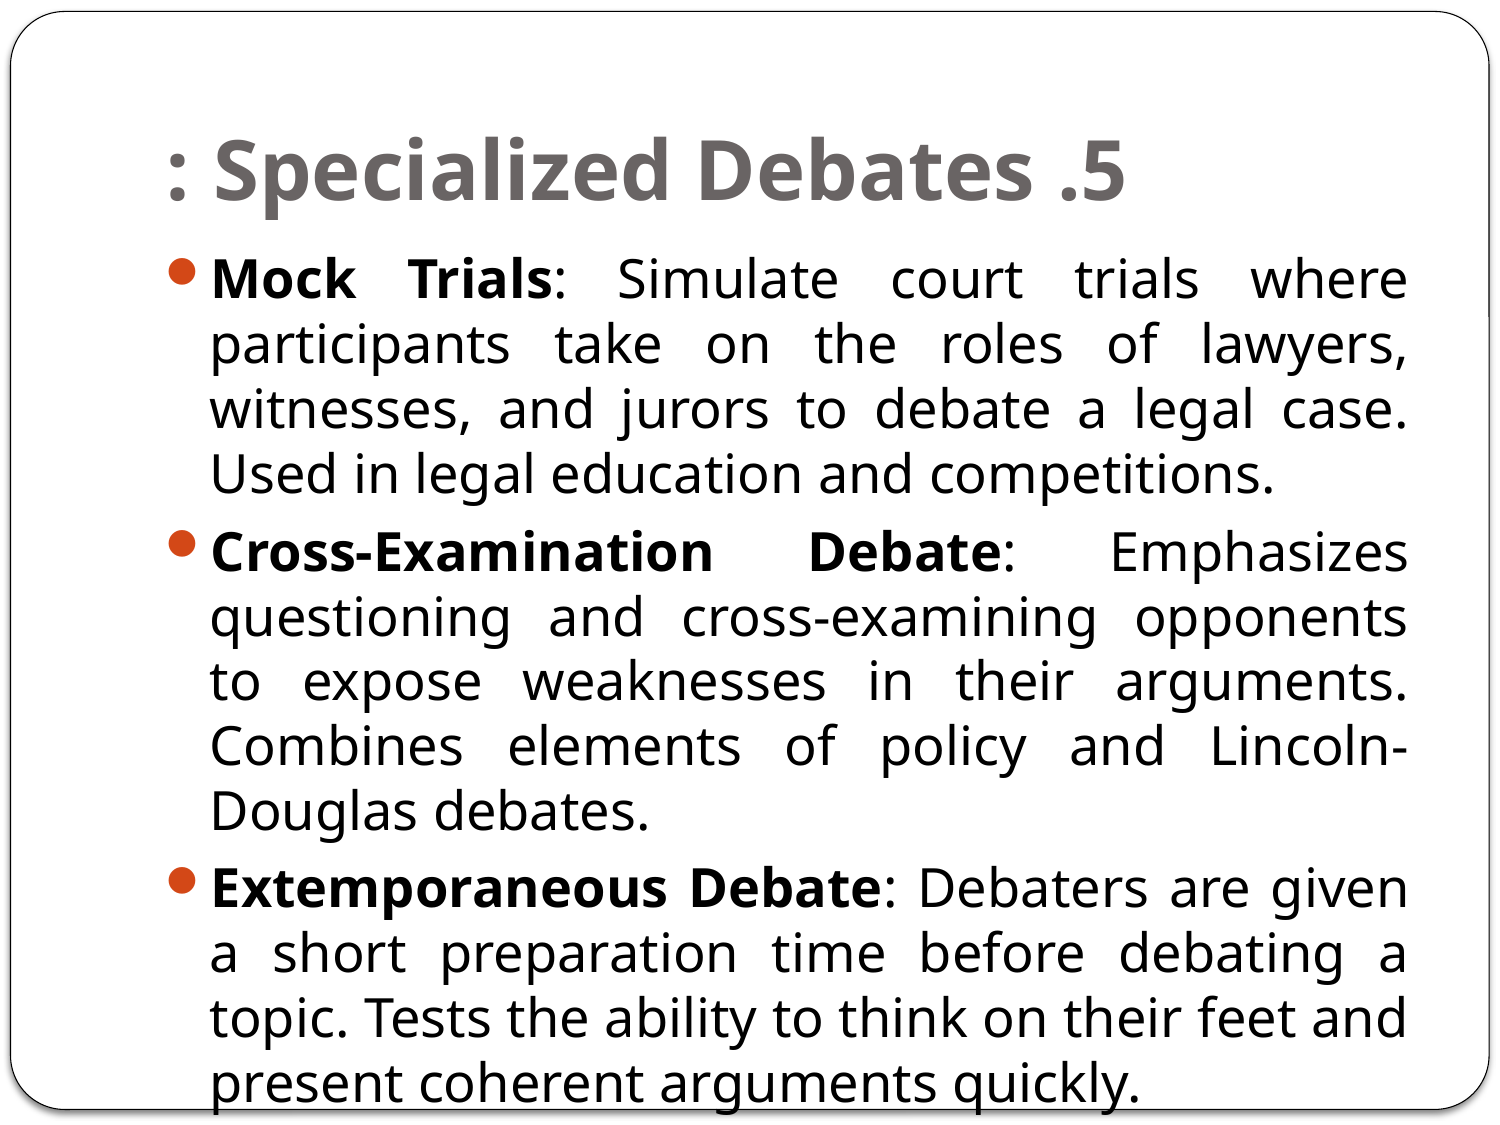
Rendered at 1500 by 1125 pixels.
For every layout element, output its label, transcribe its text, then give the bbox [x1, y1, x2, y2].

title 5. Specialized Debates : [150, 45, 1425, 233]
list Mock Trials: Simulate court trials where participants take on the roles of lawyers, witnesses, and jurors to debate a legal case. Used in legal education and competitions. Cross-Examination Debate: Emphasizes questioning and cross-examining opponents to expose weaknesses in their arguments. Combines elements of policy and Lincoln-Douglas debates. Extemporaneous Debate: Debaters are given a short preparation time before debating a topic. Tests the ability to think on their feet and present coherent arguments quickly. [150, 237, 1425, 988]
